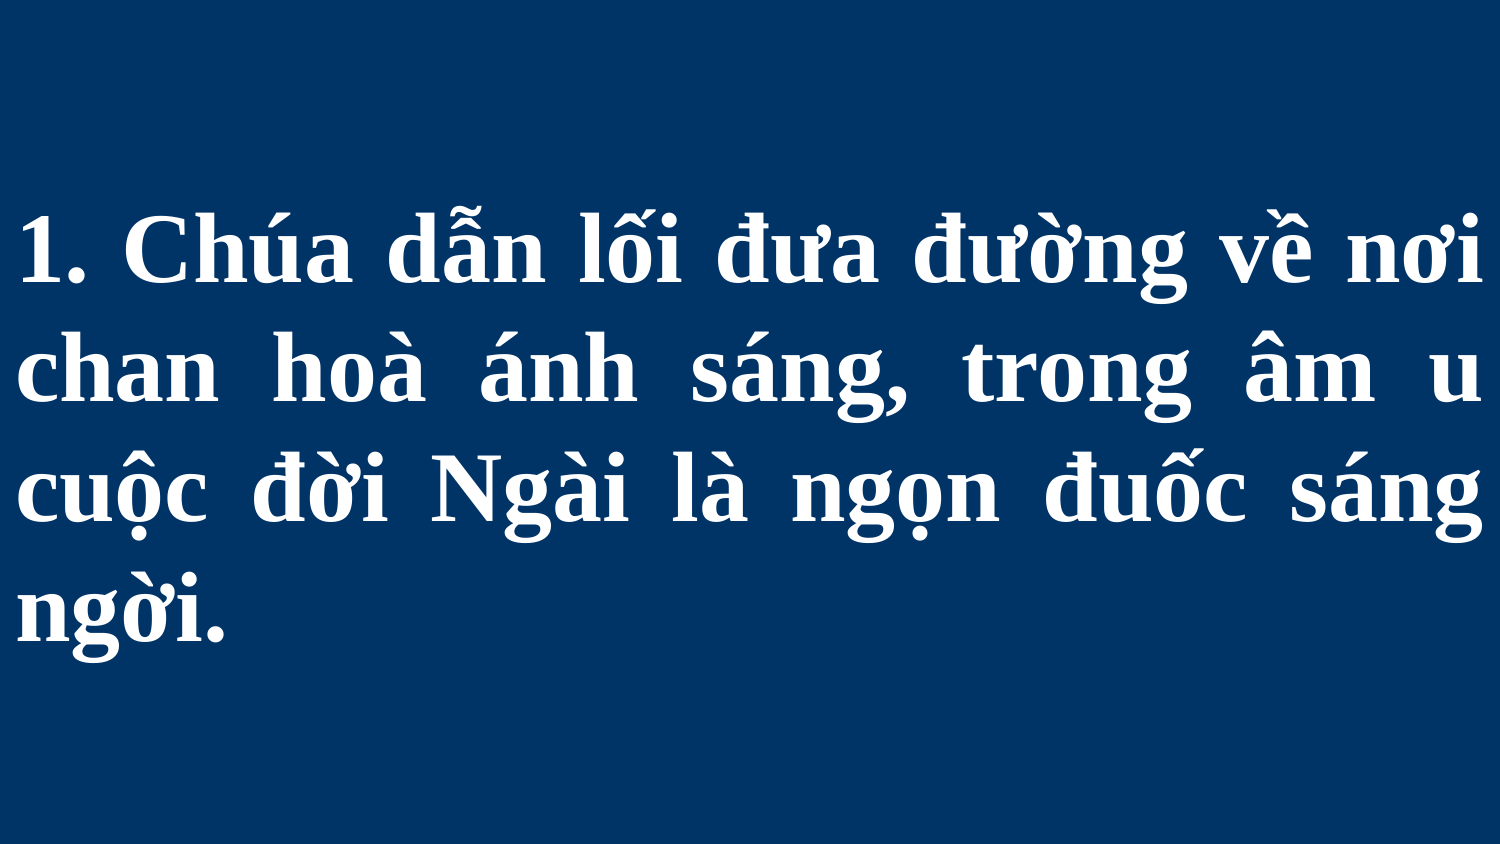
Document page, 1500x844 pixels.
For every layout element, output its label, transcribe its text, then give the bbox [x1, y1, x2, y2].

title 1. Chúa dẫn lối đưa đường về nơi chan hoà ánh sáng, trong âm u cuộc đời Ngài là ngọn đuốc sáng ngời. [0, 0, 1500, 844]
